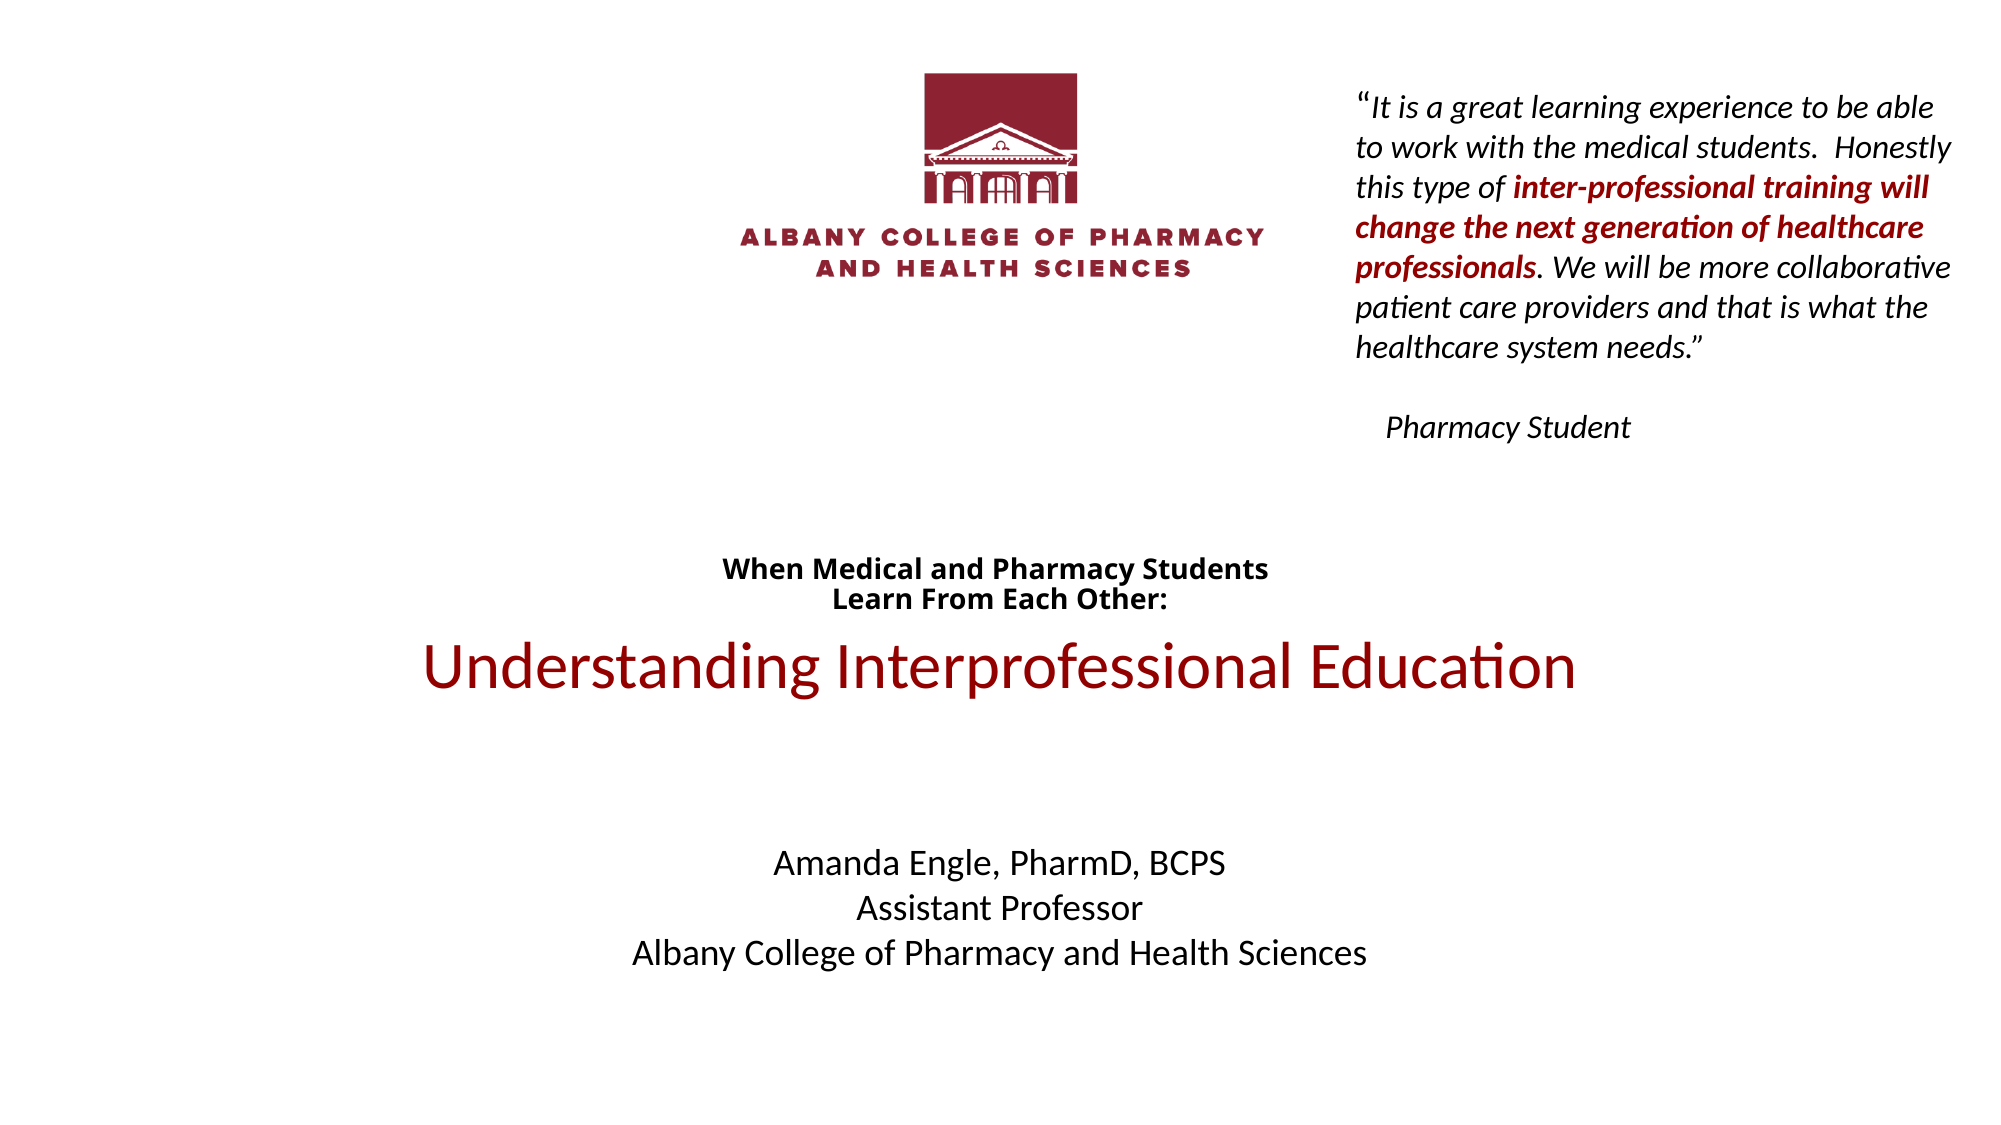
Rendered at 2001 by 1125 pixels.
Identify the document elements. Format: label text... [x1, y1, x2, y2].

picture [717, 40, 1283, 231]
text_box “It is a great learning experience to be able to work with the medical students. Honestly this type of inter-professional training will change the next generation of healthcare professionals. We will be more collaborative patient care providers and that is what the healthcare system needs.” Pharmacy Student [1340, 28, 1975, 453]
title When Medical and Pharmacy Students Learn From Each Other: [125, 231, 1875, 624]
text_box Amanda Engle, PharmD, BCPS Assistant Professor Albany College of Pharmacy and Health Sciences [484, 831, 1516, 981]
subtitle Understanding Interprofessional Education [249, 623, 1750, 896]
